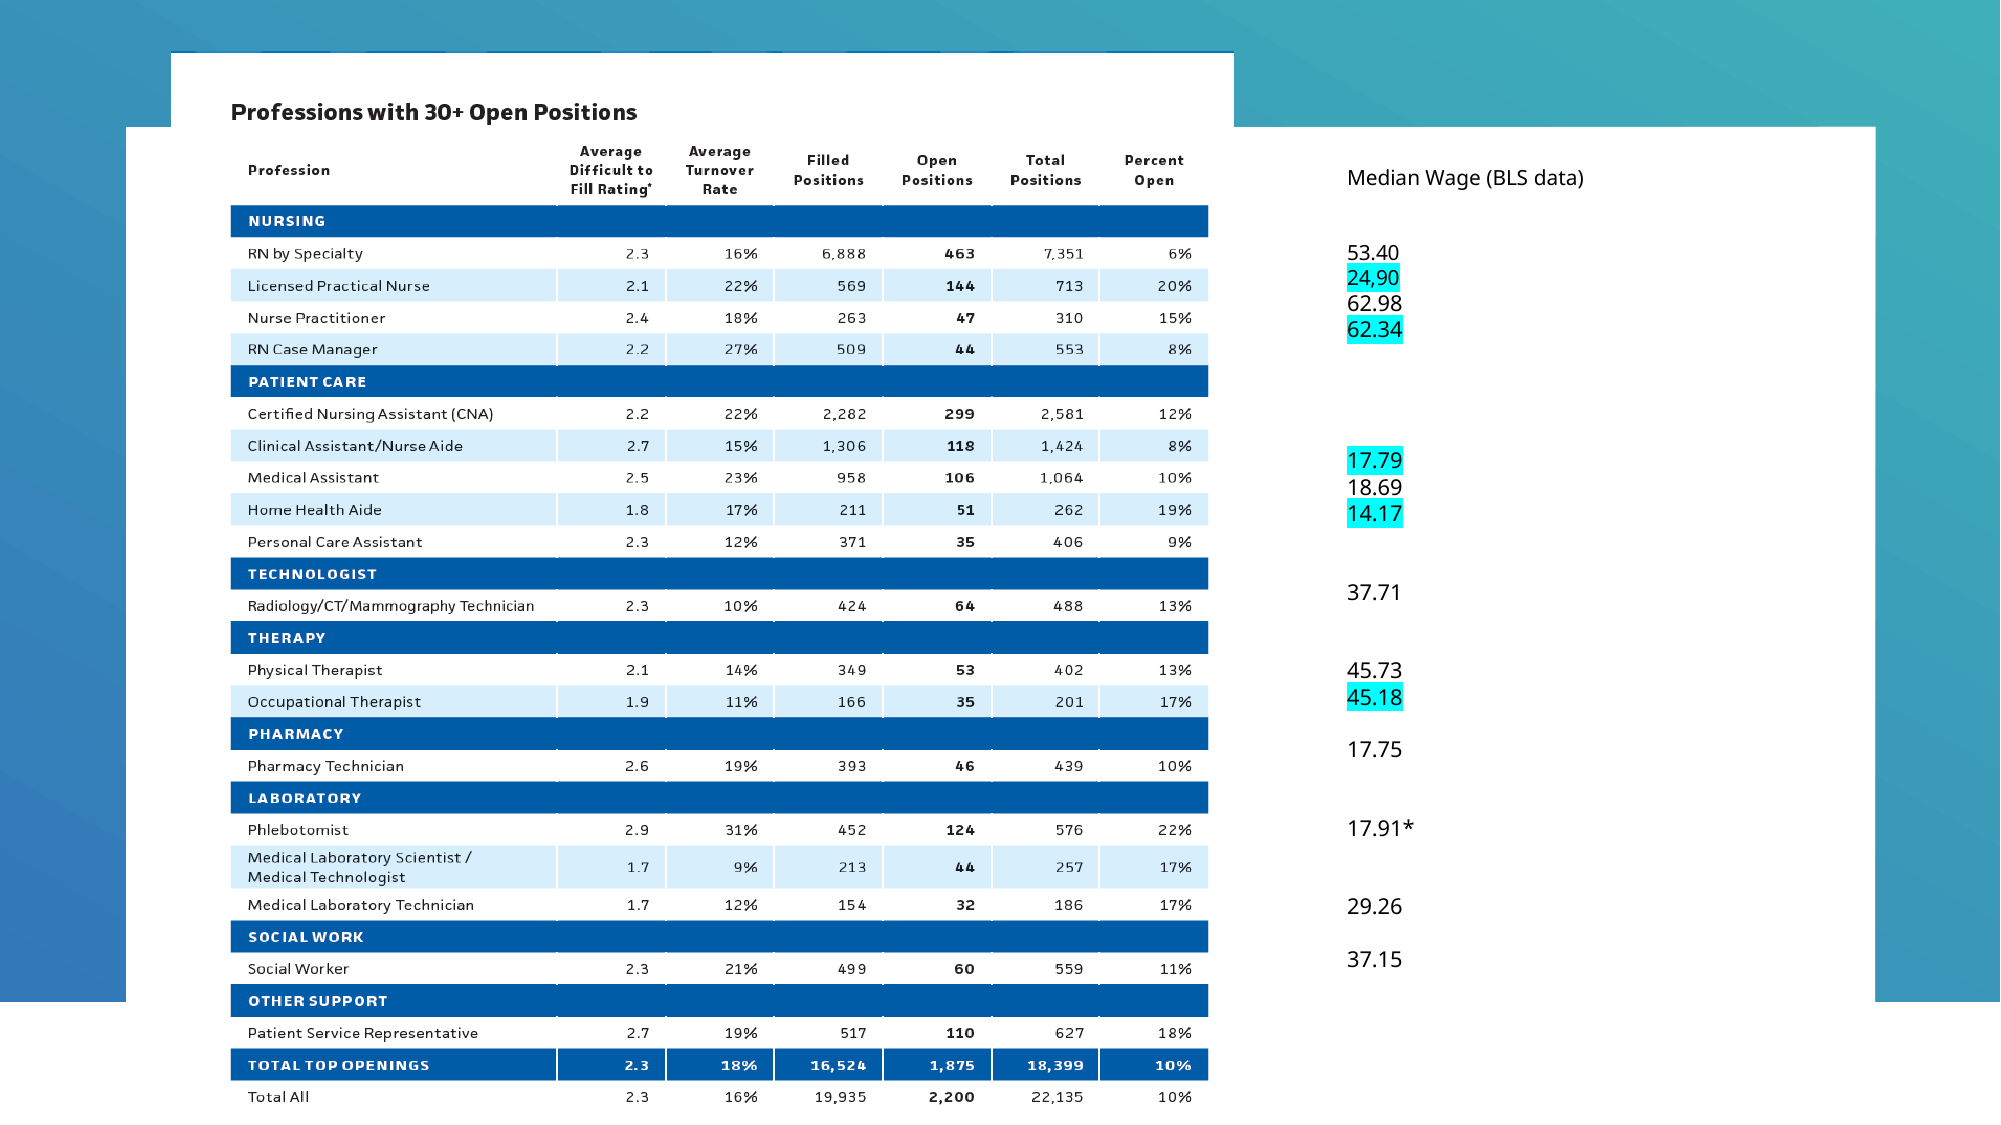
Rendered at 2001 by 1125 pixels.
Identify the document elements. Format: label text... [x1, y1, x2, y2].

picture [171, 51, 1234, 1113]
text_box Median Wage (BLS data) 53.40 24,90 62.98 62.34 17.79 18.69 14.17 37.71 45.73 45.18 17.75 17.91* 29.26 37.15 [1332, 157, 1599, 1032]
